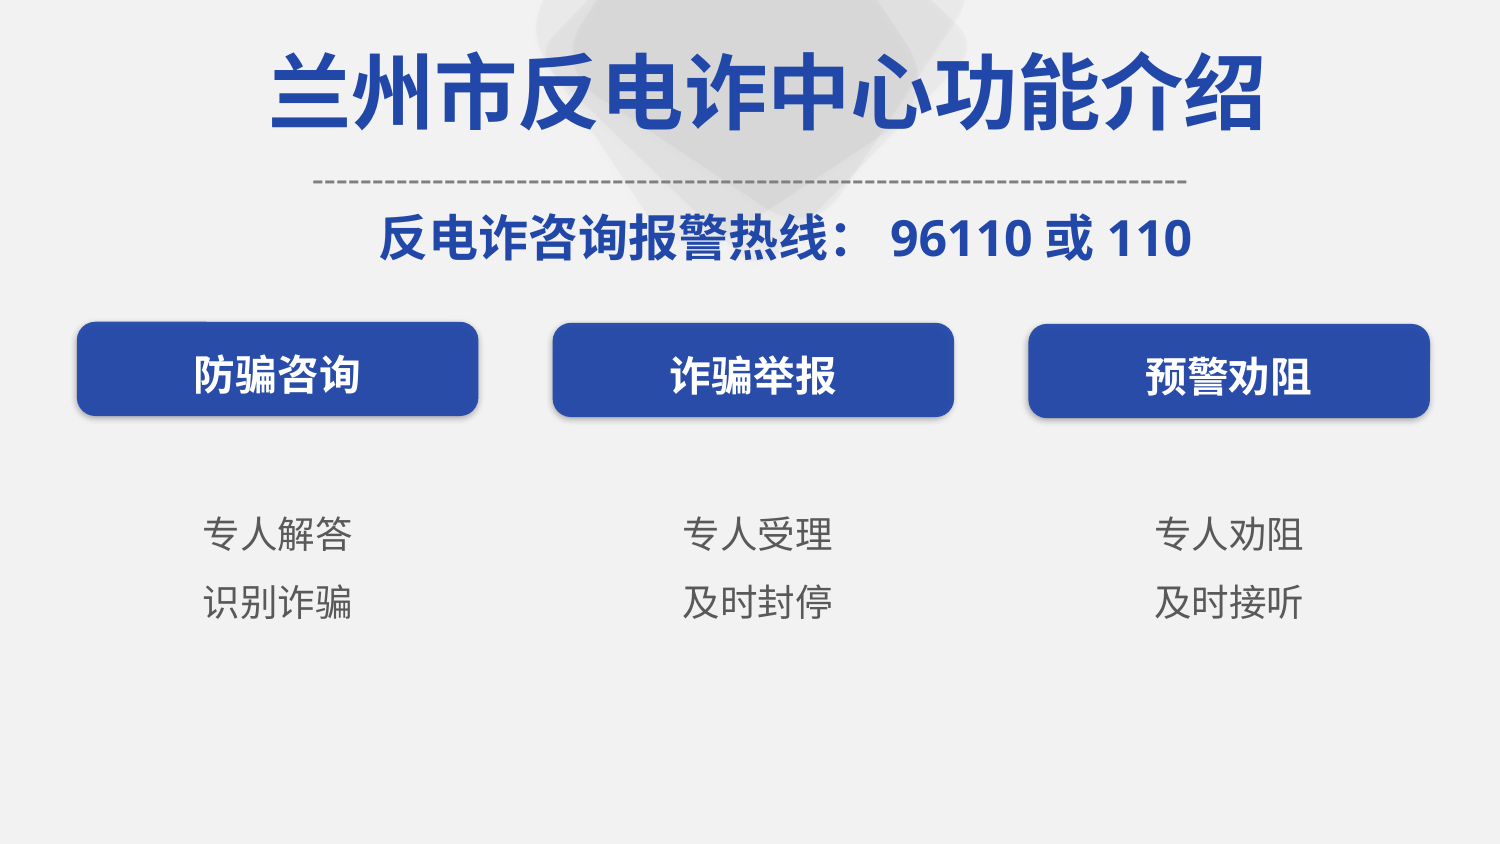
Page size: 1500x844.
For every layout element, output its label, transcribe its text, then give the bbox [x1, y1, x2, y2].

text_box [552, 322, 955, 418]
text_box 专人解答 识别诈骗 [177, 481, 378, 631]
text_box 专人受理 及时封停 [646, 481, 869, 631]
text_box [76, 321, 479, 417]
text_box 兰州市反电诈中心功能介绍 [123, 91, 567, 148]
text_box 反电诈咨询报警热线：96110或110 [363, 199, 1281, 274]
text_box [1028, 323, 1431, 419]
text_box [572, 0, 937, 206]
text_box ------------------------------------------------------------------------- [941, 147, 1203, 208]
text_box 专人劝阻 及时接听 [1101, 481, 1358, 631]
text_box ------------------------------------------------------------------------- [296, 147, 568, 208]
text_box 兰州市反电诈中心功能介绍 [942, 91, 1412, 148]
